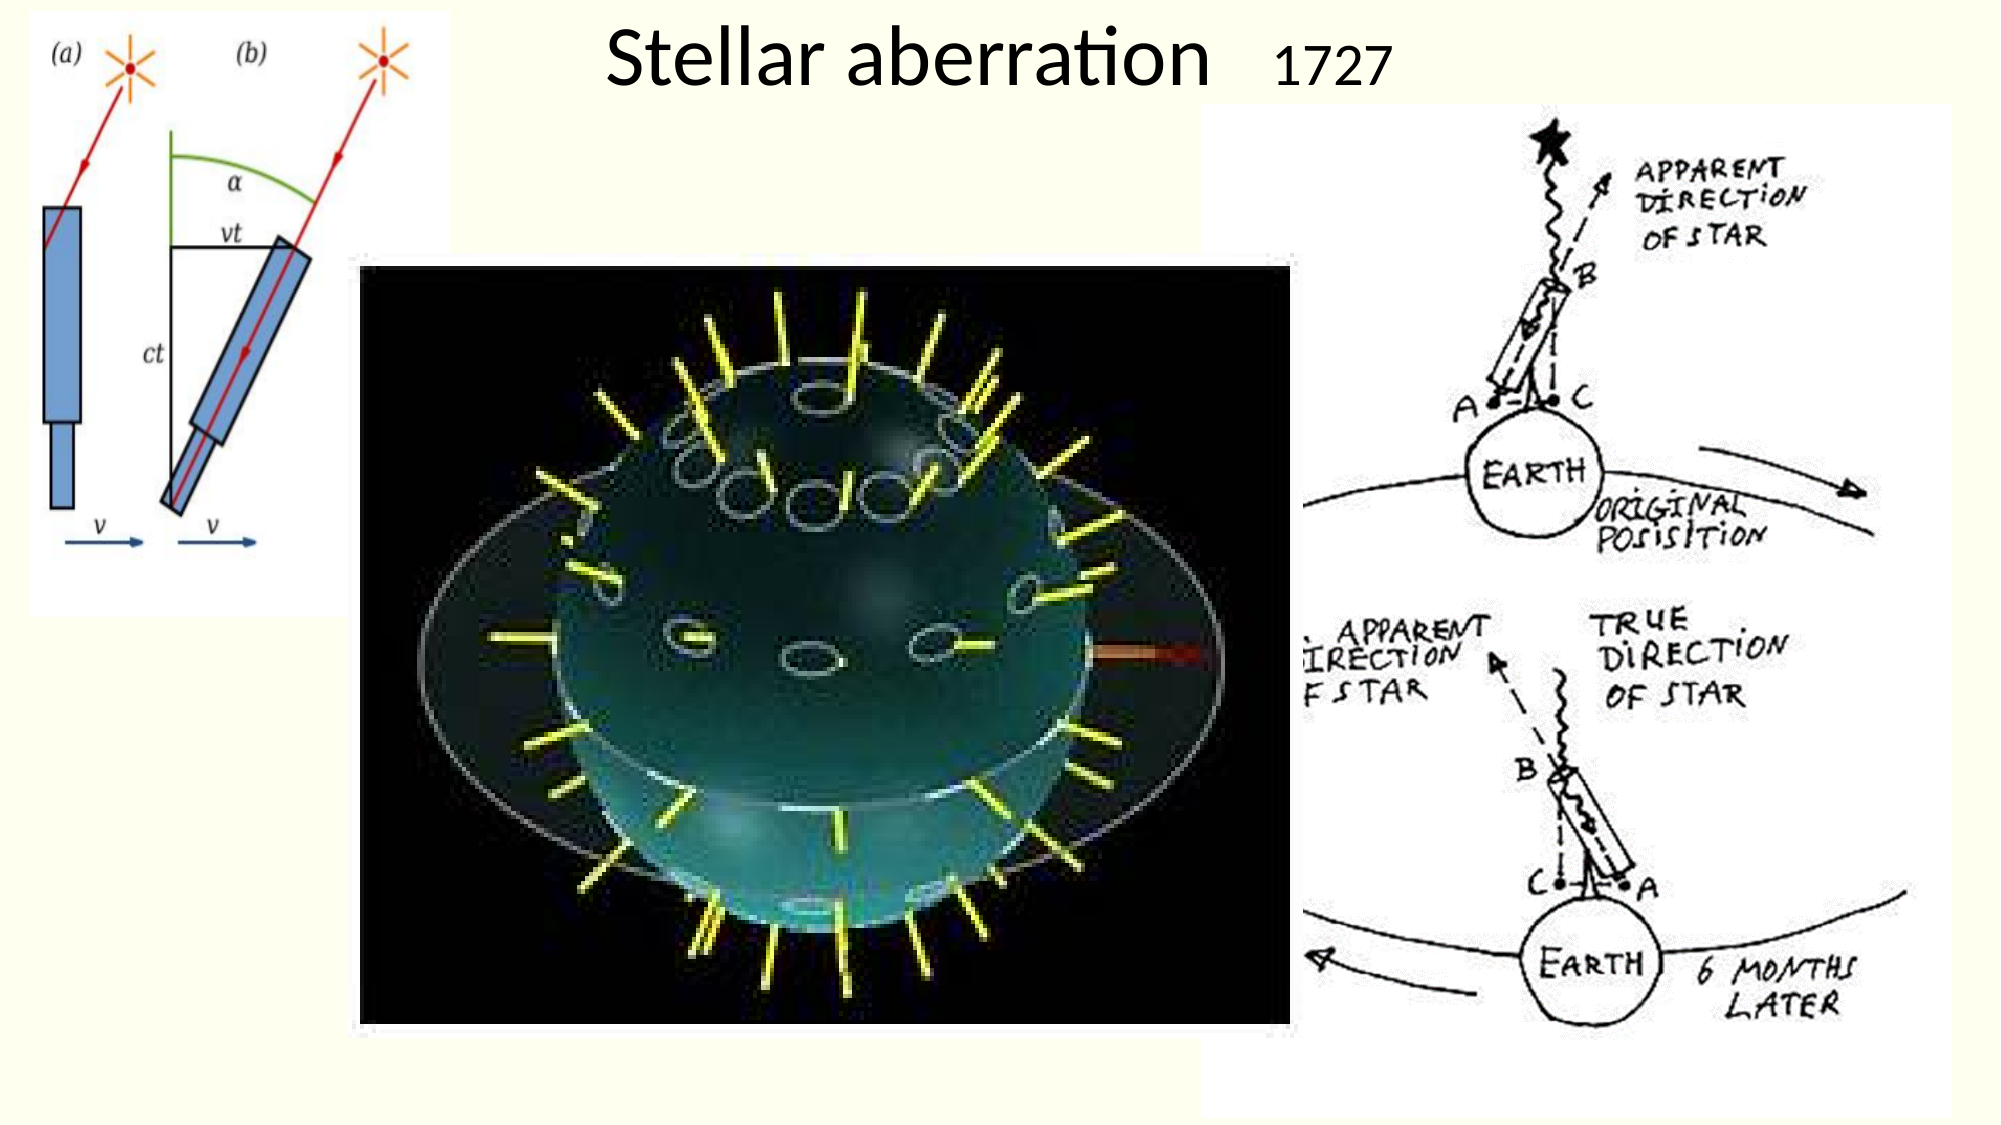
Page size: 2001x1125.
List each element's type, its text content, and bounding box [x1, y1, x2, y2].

picture [30, 11, 1303, 1038]
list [1200, 103, 1952, 1118]
title Stellar aberration 1727 [137, 3, 1863, 112]
